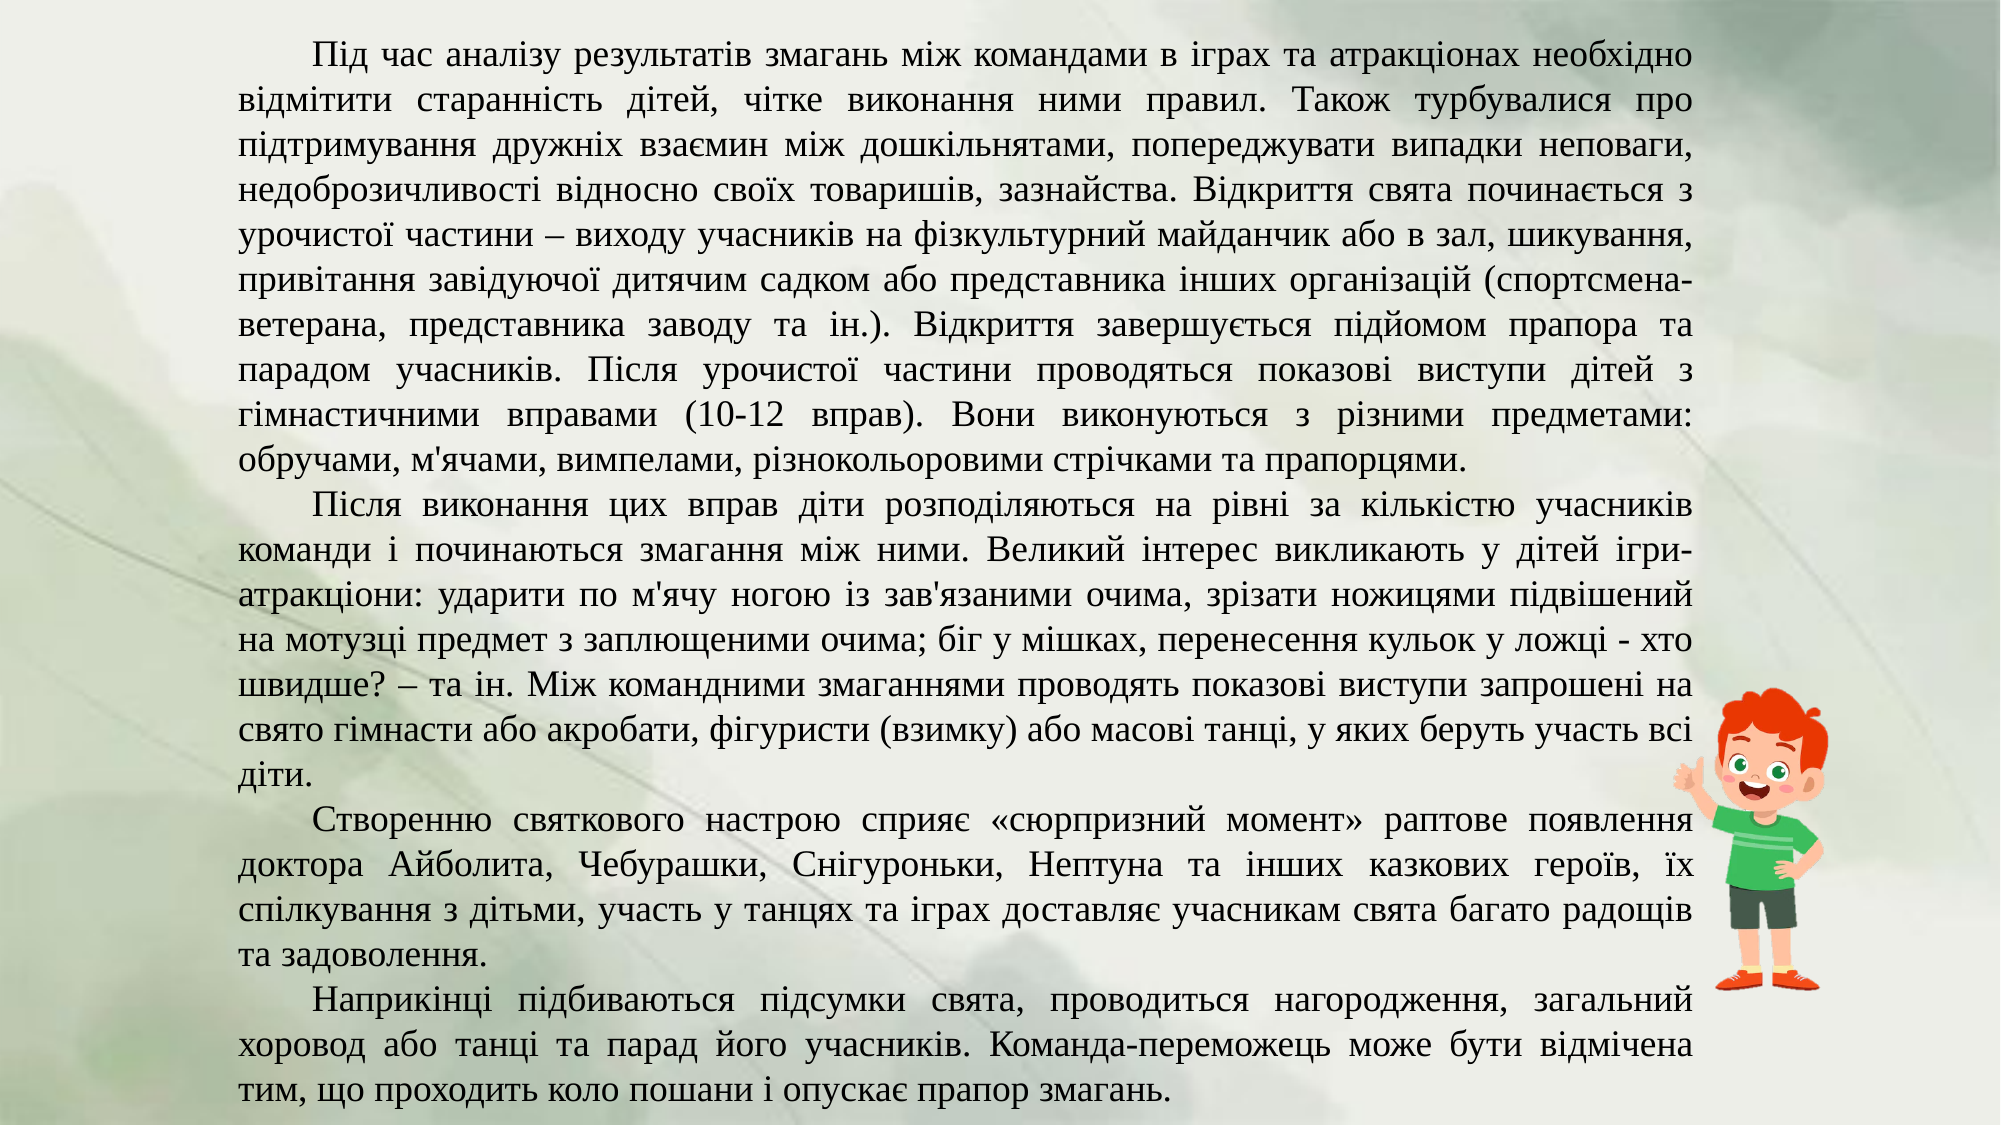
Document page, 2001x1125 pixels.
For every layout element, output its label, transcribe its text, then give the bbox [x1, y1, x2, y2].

text_box Під час аналізу результатів змагань між командами в іграх та атракціонах необхідно відмітити старанність дітей, чітке виконання ними правил. Також турбувалися про підтримування дружніх взаємин між дошкільнятами, попереджувати випадки неповаги, недоброзичливості відносно своїх товаришів, зазнайства. Відкриття свята починається з урочистої частини – виходу учасників на фізкультурний майданчик або в зал, шикування, привітання завідуючої дитячим садком або представника інших організацій (спортсмена-ветерана, представника заводу та ін.). Відкриття завершується підйомом прапора та парадом учасників. Після урочистої частини проводяться показові виступи дітей з гімнастичними вправами (10-12 вправ). Вони виконуються з різними предметами: обручами, м'ячами, вимпелами, різнокольоровими стрічками та прапорцями. Після виконання цих вправ діти розподіляються на рівні за кількістю учасників команди і починаються змагання між ними. Великий інтерес викликають у дітей ігри-атракціони: ударити по м'ячу ногою із зав'язаними очима, зрізати ножицями підвішений на мотузці предмет з заплющеними очима; біг у мішках, перенесення кульок у ложці - хто швидше? – та ін. Між командними змаганнями проводять показові виступи запрошені на свято гімнасти або акробати, фігуристи (взимку) або масові танці, у яких беруть участь всі діти. Створенню святкового настрою сприяє «сюрпризний момент» раптове появлення доктора Айболита, Чебурашки, Снігуроньки, Нептуна та інших казкових героїв, їх спілкування з дітьми, участь у танцях та іграх доставляє учасникам свята багато радощів та задоволення. Наприкінці підбиваються підсумки свята, проводиться нагородження, загальний хоровод або танці та парад його учасників. Команда-переможець може бути відмічена тим, що проходить коло пошани і опускає прапор змагань. [199, 22, 1710, 1117]
picture [0, 0, 2001, 1125]
